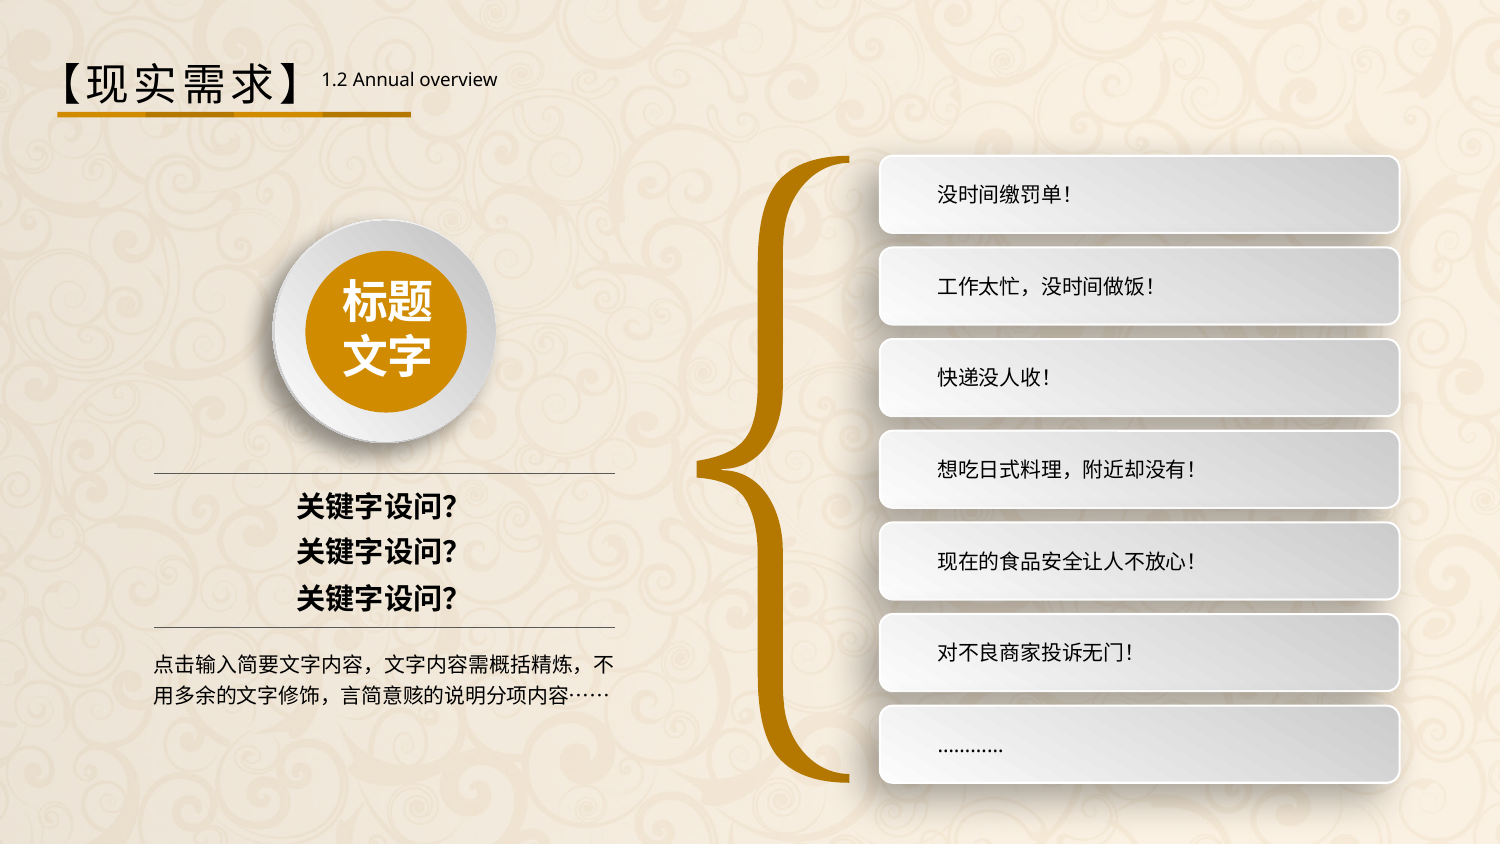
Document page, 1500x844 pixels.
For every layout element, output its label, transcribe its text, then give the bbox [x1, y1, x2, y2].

text_box [877, 611, 1402, 694]
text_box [22, 22, 516, 118]
text_box 想吃日式料理，附近却没有！ [937, 456, 1317, 482]
text_box [877, 428, 1402, 510]
text_box 现在的食品安全让人不放心！ [937, 548, 1317, 574]
text_box ………… [937, 731, 1317, 757]
text_box [877, 336, 1402, 419]
text_box [877, 245, 1402, 327]
text_box [877, 703, 1402, 785]
text_box [877, 520, 1402, 602]
text_box THE BUSENESS PLAN [0, 0, 1500, 844]
text_box 快递没人收！ [937, 365, 1317, 391]
text_box 关键字设问？ [254, 580, 515, 616]
text_box 关键字设问？ [254, 488, 515, 524]
text_box [696, 155, 850, 783]
text_box 点击输入简要文字内容，文字内容需概括精炼，不用多余的文字修饰，言简意赅的说明分项内容…… [153, 645, 615, 708]
text_box 没时间缴罚单！ [937, 181, 1317, 207]
text_box [877, 153, 1402, 235]
text_box 对不良商家投诉无门！ [937, 639, 1317, 666]
text_box 关键字设问？ [254, 533, 515, 569]
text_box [272, 219, 497, 444]
text_box 工作太忙，没时间做饭！ [937, 273, 1317, 299]
